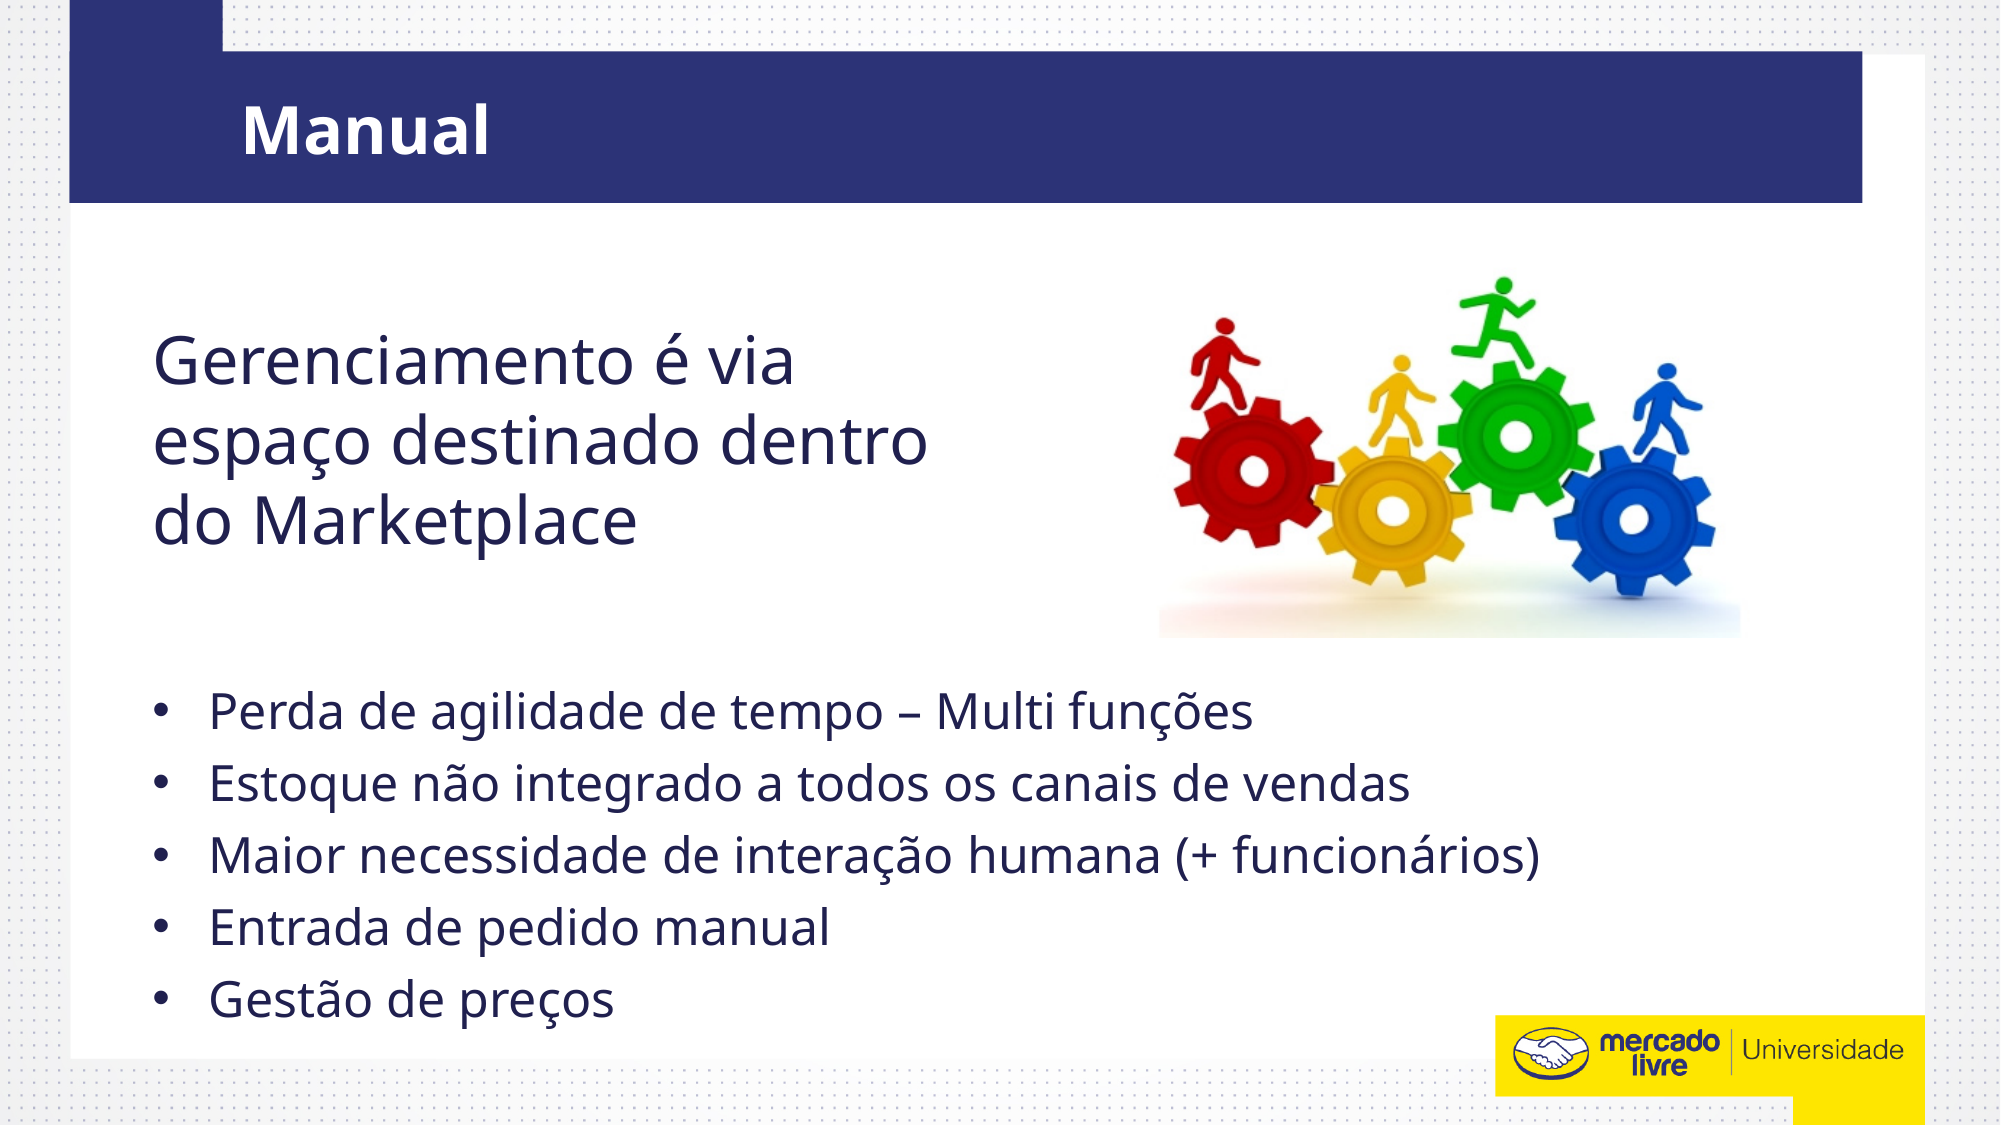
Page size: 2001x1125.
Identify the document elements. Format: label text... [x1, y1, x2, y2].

text_box Perda de agilidade de tempo – Multi funções Estoque não integrado a todos os canais de vendas Maior necessidade de interação humana (+ funcionários) Entrada de pedido manual Gestão de preços [137, 660, 1645, 950]
picture [0, 0, 2001, 1125]
text_box Gerenciamento é via espaço destinado dentro do Marketplace [137, 310, 985, 473]
text_box Manual [225, 80, 838, 142]
